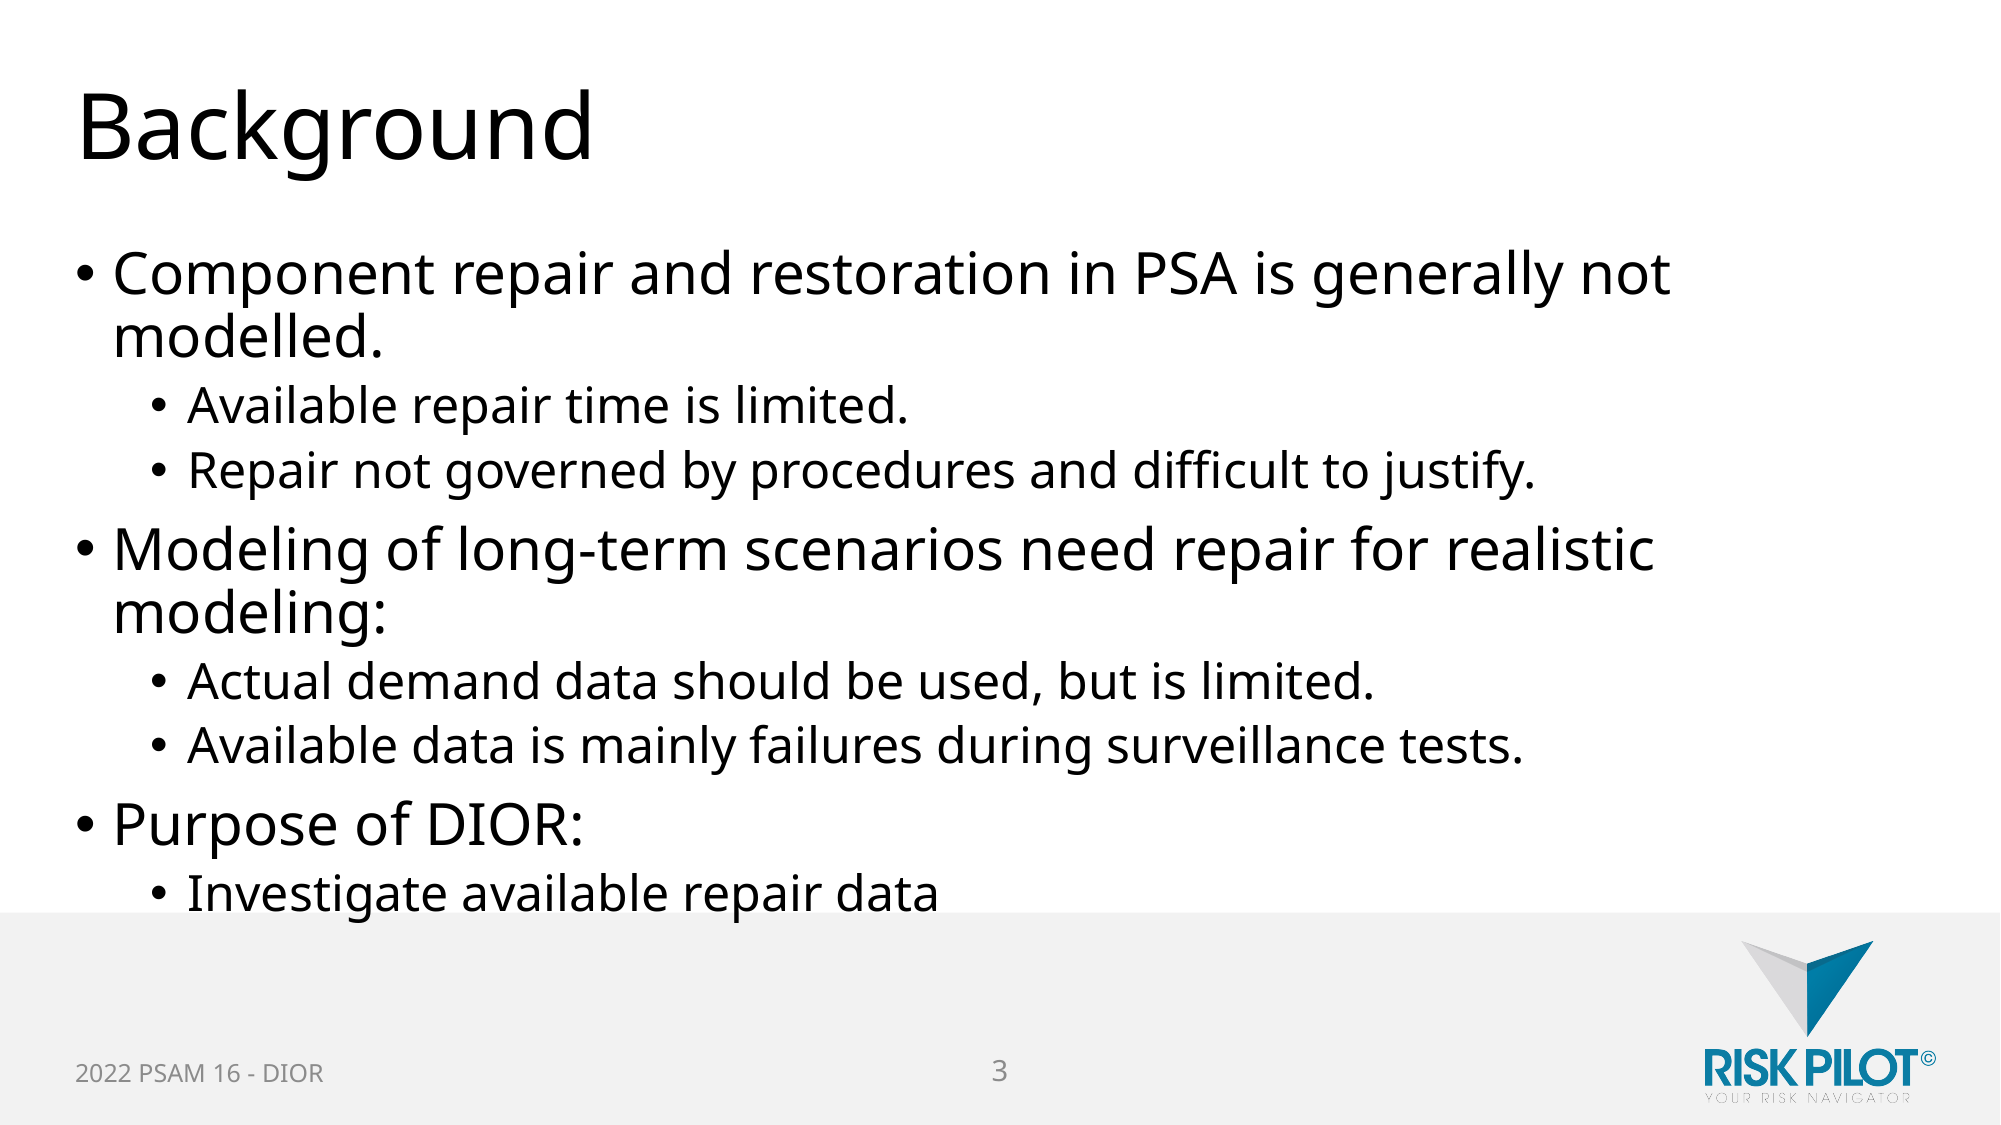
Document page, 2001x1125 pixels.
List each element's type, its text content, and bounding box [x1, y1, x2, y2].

slide_number 2022 PSAM 16 - DIOR [60, 1042, 510, 1103]
title Background [60, 59, 1936, 199]
picture [1705, 941, 1936, 1103]
picture [1927, 1054, 1936, 1060]
slide_number 3 [774, 1042, 1225, 1103]
list Component repair and restoration in PSA is generally not modelled. Available repair time is limited. Repair not governed by procedures and difficult to justify. Modeling of long-term scenarios need repair for realistic modeling: Actual demand data should be used, but is limited. Available data is mainly failures during surveillance tests. Purpose of DIOR: Investigate available repair data [60, 236, 1936, 891]
